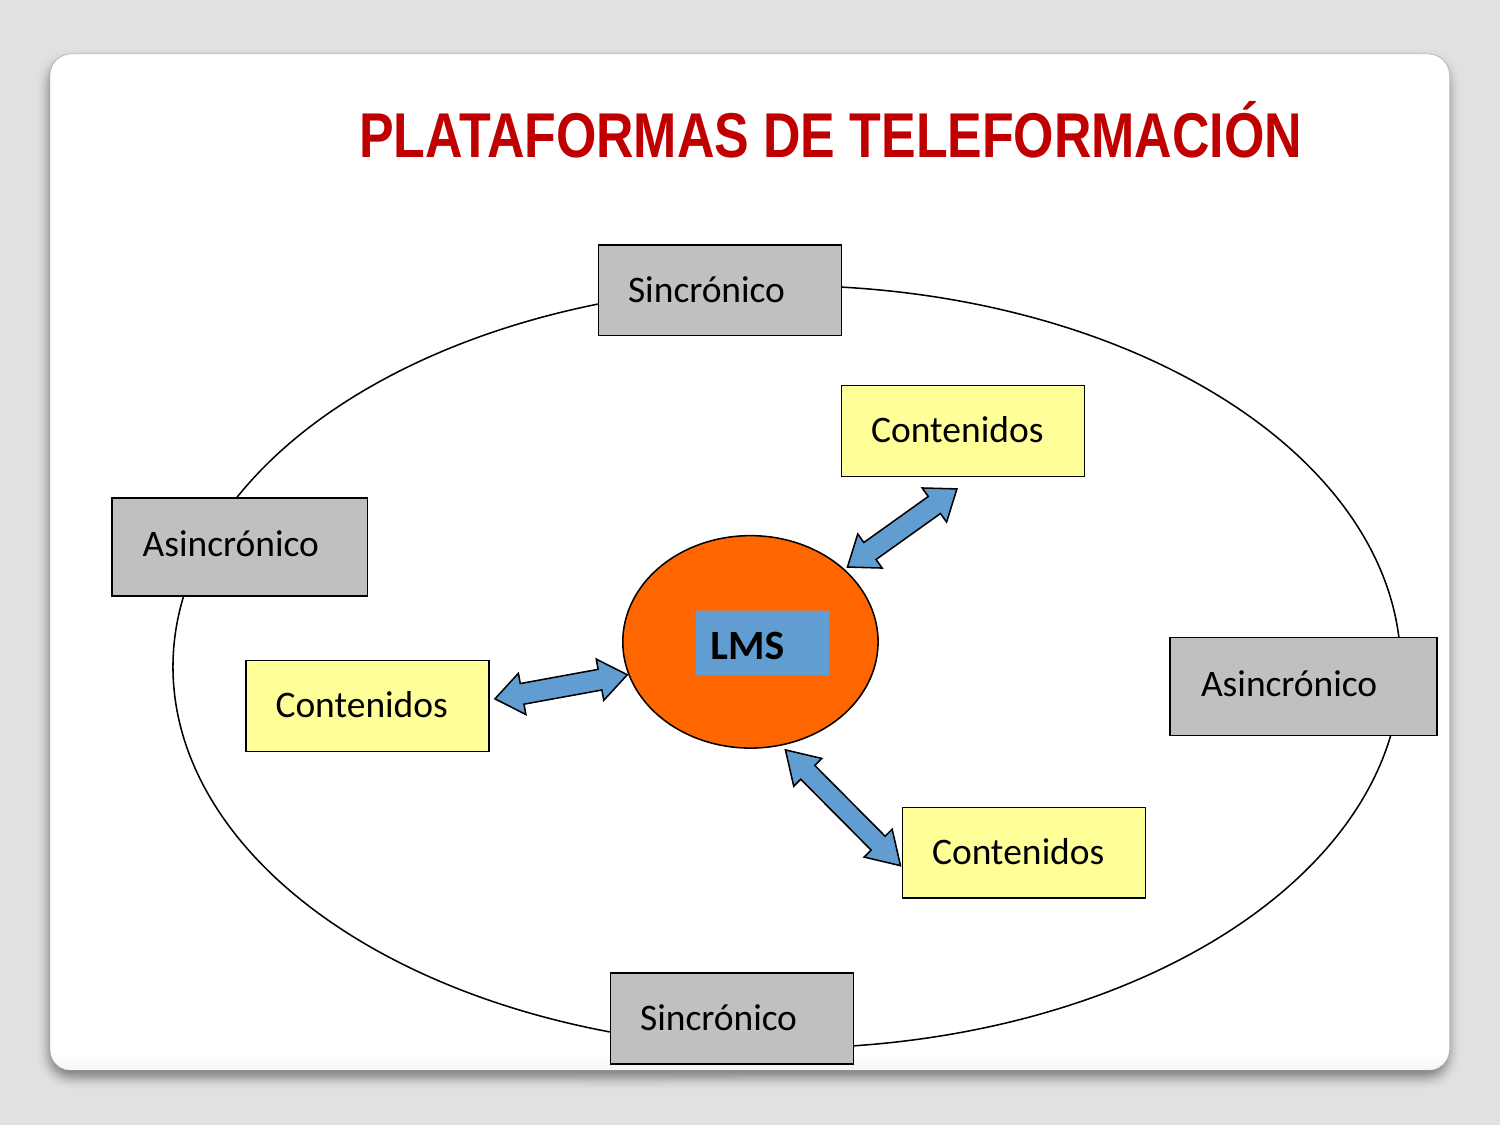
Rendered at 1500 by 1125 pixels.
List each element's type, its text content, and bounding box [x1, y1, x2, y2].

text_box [111, 244, 1438, 1065]
title PLATAFORMAS DE TELEFORMACIÓN [301, 66, 1324, 178]
